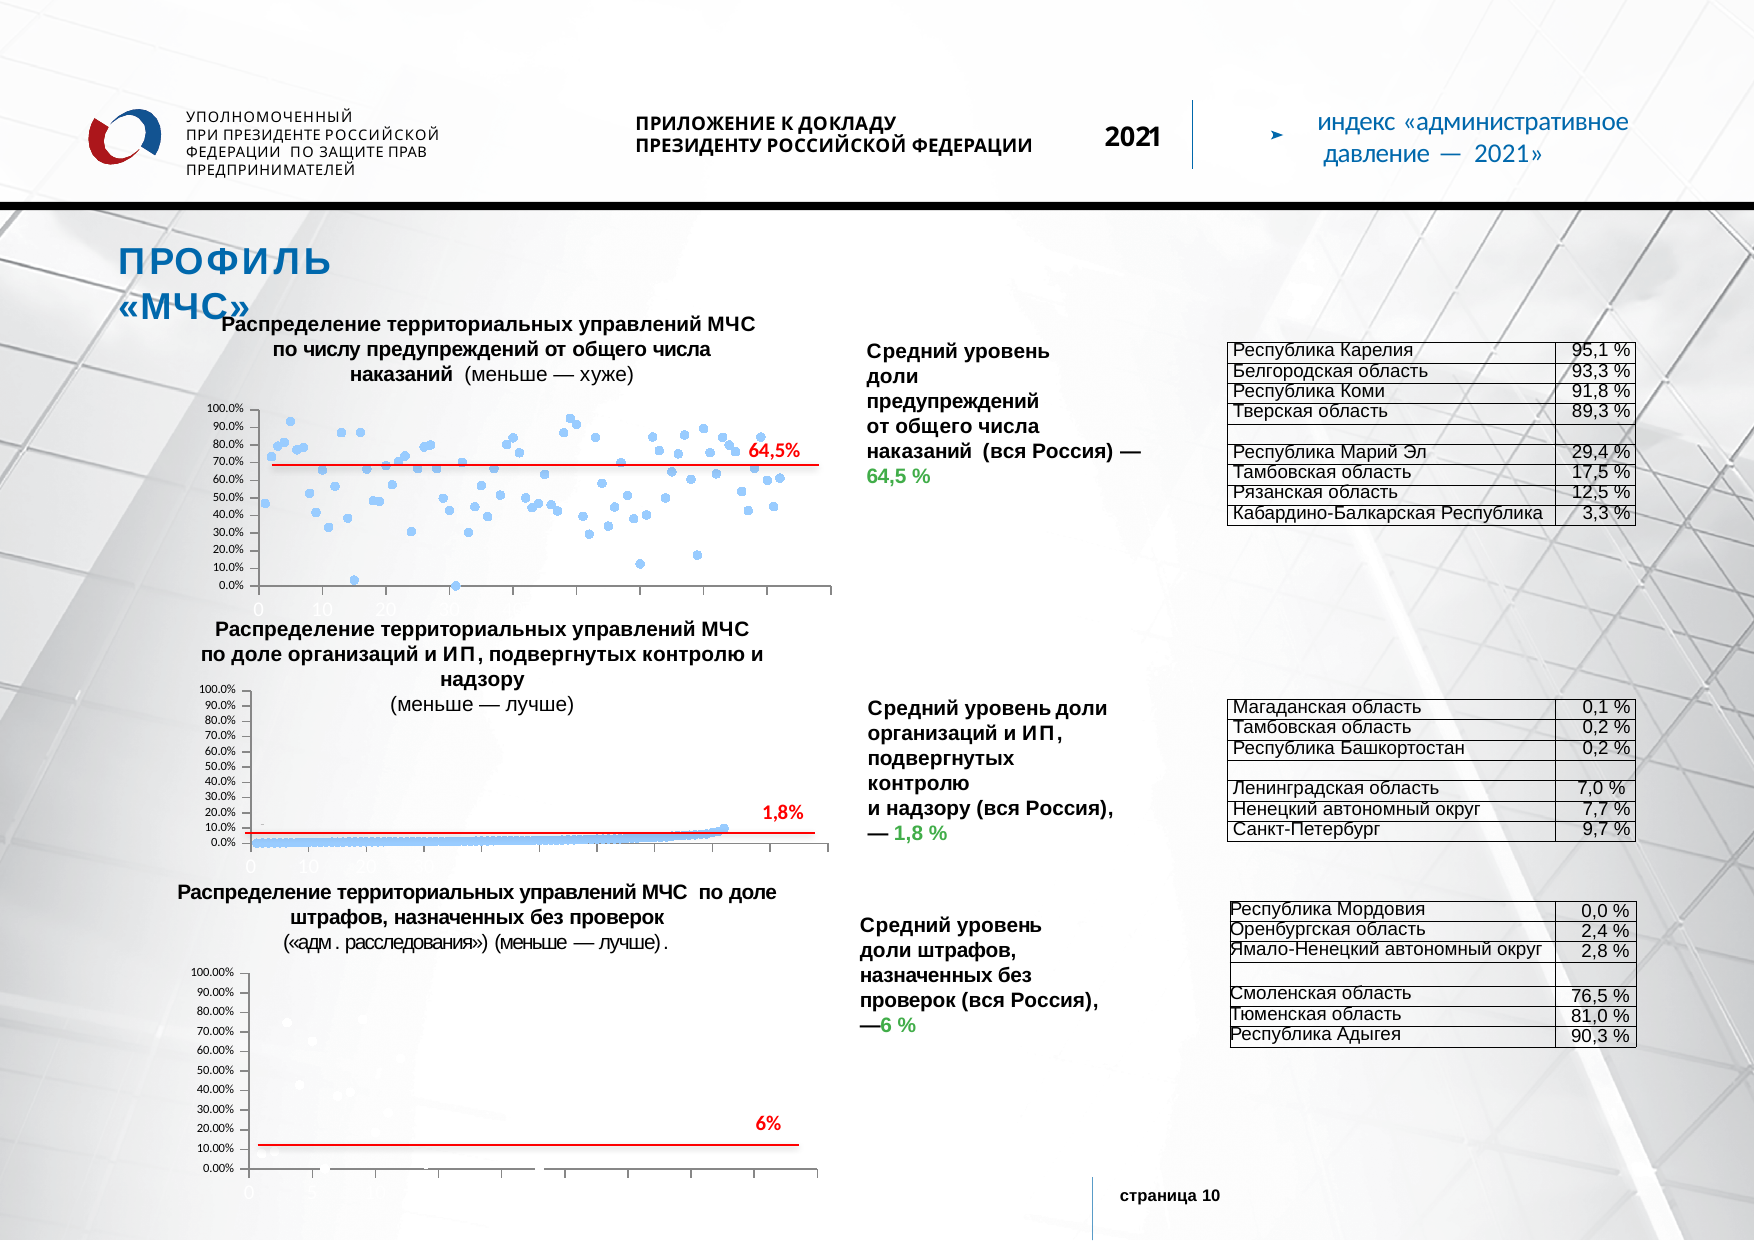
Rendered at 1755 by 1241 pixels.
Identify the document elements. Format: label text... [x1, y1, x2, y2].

text_box Распределение территориальных управлений МЧС по доле организаций и ИП, подвергнутых контролю и надзору (меньше — лучше) [168, 613, 797, 716]
table_cell 0,2 % [1556, 741, 1635, 760]
table_cell 2,4 % [1556, 922, 1636, 941]
table_cell 7,0 % [1556, 781, 1635, 801]
chart [177, 962, 842, 1210]
table_cell [1556, 963, 1636, 986]
text_box Средний уровень доли штрафов, назначенных без проверок (вся Россия), —6 % [857, 909, 1179, 1037]
table_cell 81,0 % [1556, 1007, 1636, 1026]
table_cell 29,4 % [1556, 445, 1635, 464]
chart [183, 387, 866, 633]
table_cell 12,5 % [1556, 486, 1635, 505]
table_cell Республика Коми [1228, 384, 1555, 403]
table_cell Смоленская область [1231, 987, 1555, 1006]
table_cell Ленинградская область [1228, 781, 1555, 801]
text_box Средний уровень доли организаций и ИП, подвергнутых контролю и надзору (вся Россия), — 1,8 % [865, 692, 1178, 845]
table_cell Республика Адыгея [1231, 1027, 1555, 1047]
text_box 2021 [1102, 116, 1171, 152]
text_box Распределение территориальных управлений МЧС по доле штрафов, назначенных без проверок («адм . расследования») (меньше — лучше) . [146, 876, 807, 954]
table_cell Ямало-Ненецкий автономный округ [1231, 942, 1555, 962]
table_header 95,1 % [1556, 343, 1635, 363]
table_cell Тюменская область [1231, 1007, 1555, 1026]
table_cell Республика Башкортостан [1228, 741, 1555, 760]
table_cell Кабардино-Балкарская Республика [1228, 506, 1555, 525]
table_header 0,0 % [1556, 902, 1636, 921]
table_cell Белгородская область [1228, 364, 1555, 383]
picture [0, 211, 1754, 1240]
table_cell 89,3 % [1556, 404, 1635, 424]
table_cell Санкт-Петербург [1228, 822, 1555, 841]
table_cell Оренбургская область [1231, 922, 1555, 941]
table_cell Республика Марий Эл [1228, 445, 1555, 464]
text_box УПОЛНОМОЧЕННЫЙ ПРИ ПРЕЗИДЕНТЕ РОССИЙСКОЙ ФЕДЕРАЦИИ ПО ЗАЩИТЕ ПРАВ ПРЕДПРИНИМАТЕЛЕЙ [183, 105, 523, 179]
text_box индекс «административное давление — 2021» [1315, 100, 1635, 168]
text_box ПРОФИЛЬ «МЧС» [116, 234, 473, 327]
table_header 0,1 % [1556, 700, 1635, 719]
text_box ПРИЛОЖЕНИЕ К ДОКЛАДУ ПРЕЗИДЕНТУ РОССИЙСКОЙ ФЕДЕРАЦИИ [633, 109, 1083, 157]
table_cell 2,8 % [1556, 942, 1636, 962]
table_cell Тамбовская область [1228, 465, 1555, 485]
chart [185, 679, 858, 942]
table_header Республика Карелия [1228, 343, 1555, 363]
table_cell 93,3 % [1556, 364, 1635, 383]
slide_number страница 10 [1117, 1184, 1230, 1241]
table_cell [1231, 963, 1555, 986]
table_cell [1228, 761, 1555, 780]
table_cell 3,3 % [1556, 506, 1635, 525]
table_cell 90,3 % [1556, 1027, 1636, 1047]
text_box Распределение территориальных управлений МЧС по числу предупреждений от общего числа наказаний (меньше — хуже) [217, 308, 766, 386]
table_header Республика Мордовия [1231, 902, 1555, 921]
table_cell 17,5 % [1556, 465, 1635, 485]
table_cell 9,7 % [1556, 822, 1635, 841]
table_header Магаданская область [1228, 700, 1555, 719]
table_cell Ненецкий автономный округ [1228, 802, 1555, 821]
text_box Средний уровень доли предупреждений от общего числа наказаний (вся Россия) — 64,5 % [864, 335, 1143, 488]
table_cell [1556, 425, 1635, 444]
table_cell Тамбовская область [1228, 720, 1555, 740]
table_cell [1556, 761, 1635, 780]
table_cell [1228, 425, 1555, 444]
table_cell 0,2 % [1556, 720, 1635, 740]
table_cell 76,5 % [1556, 987, 1636, 1006]
table_cell 91,8 % [1556, 384, 1635, 403]
table_cell Тверская область [1228, 404, 1555, 424]
table_cell 7,7 % [1556, 802, 1635, 821]
table_cell Рязанская область [1228, 486, 1555, 505]
